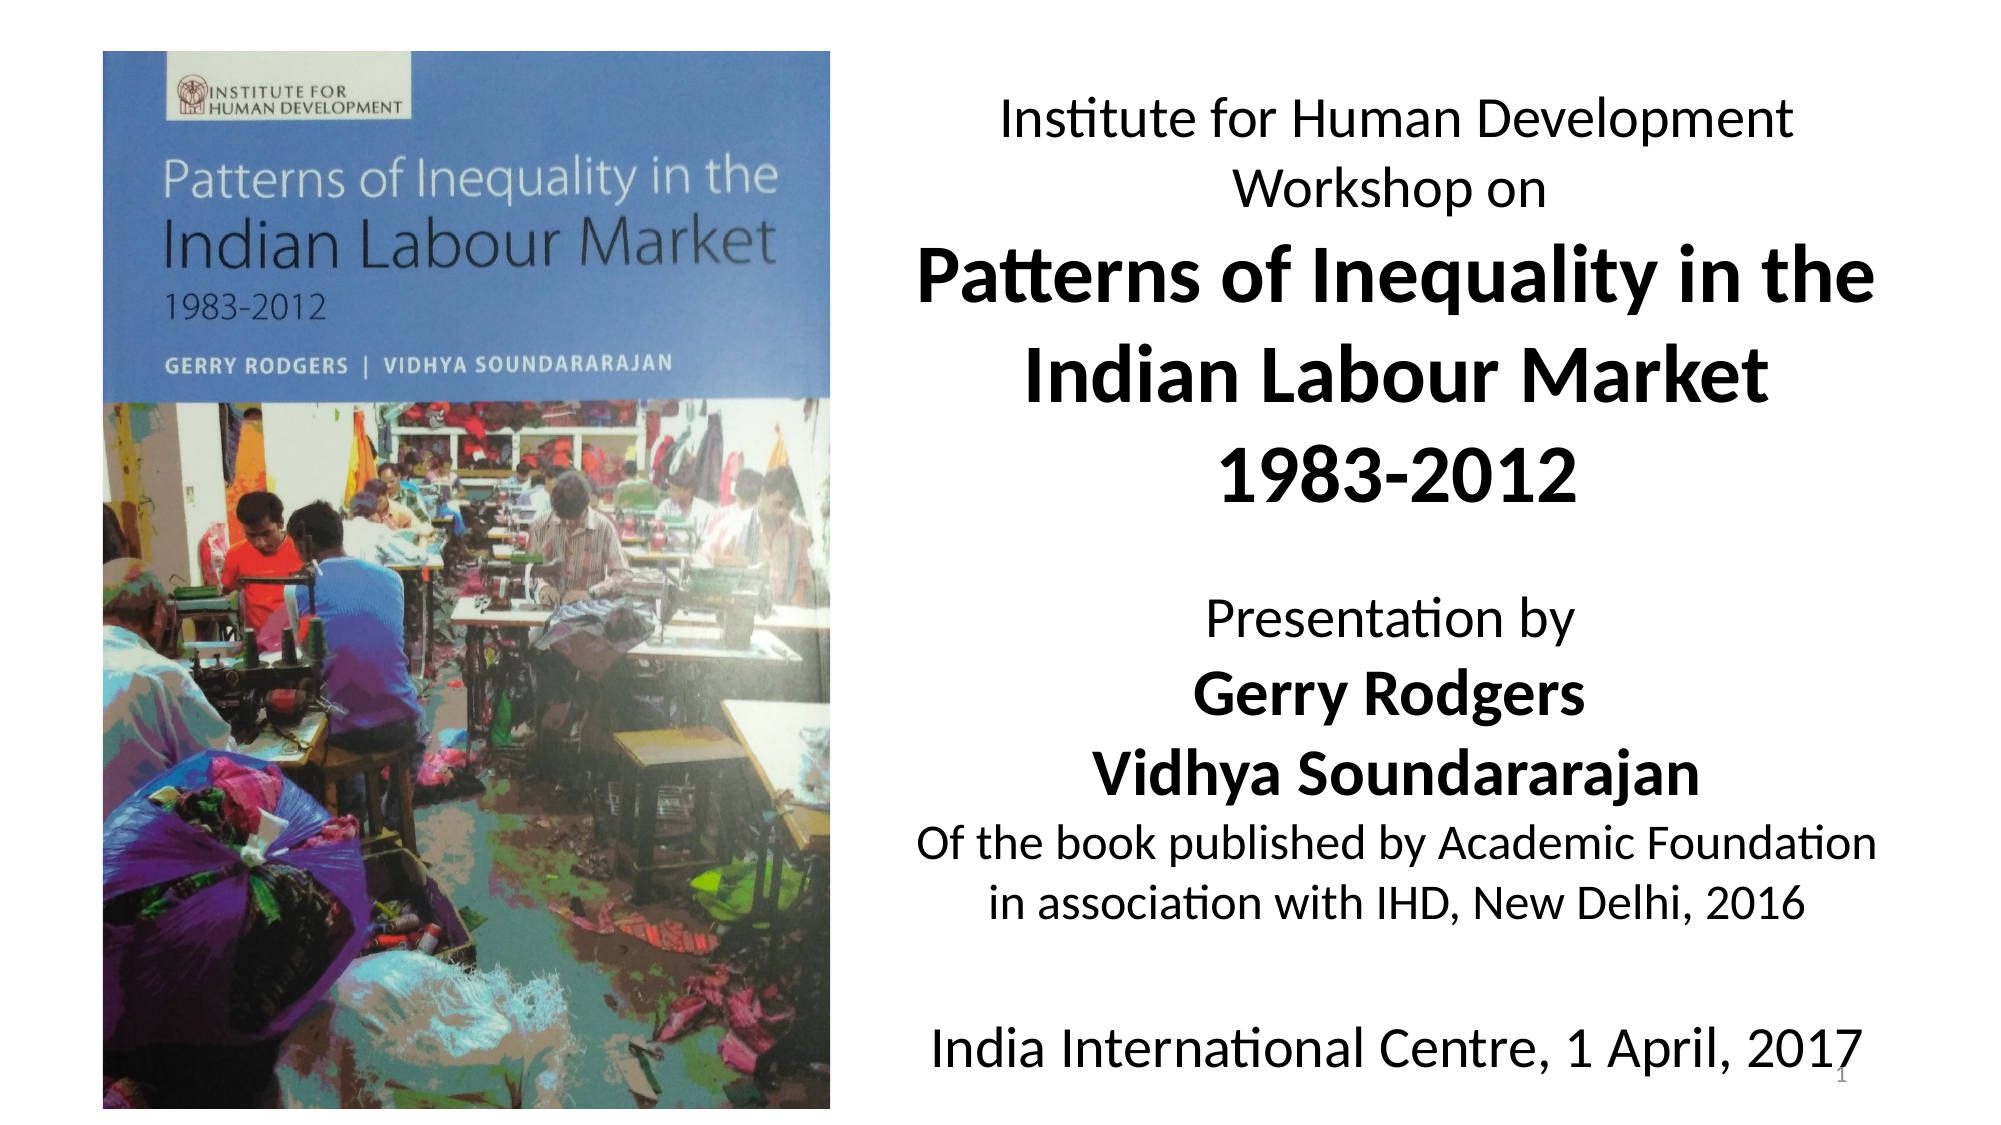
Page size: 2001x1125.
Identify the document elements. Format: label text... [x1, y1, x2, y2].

slide_number 1 [1412, 1042, 1863, 1103]
picture [102, 51, 831, 1109]
text_box Institute for Human Development Workshop on Patterns of Inequality in the Indian Labour Market 1983-2012 Presentation by Gerry Rodgers Vidhya Soundararajan Of the book published by Academic Foundation in association with IHD, New Delhi, 2016 India International Centre, 1 April, 2017 [889, 71, 1905, 1087]
